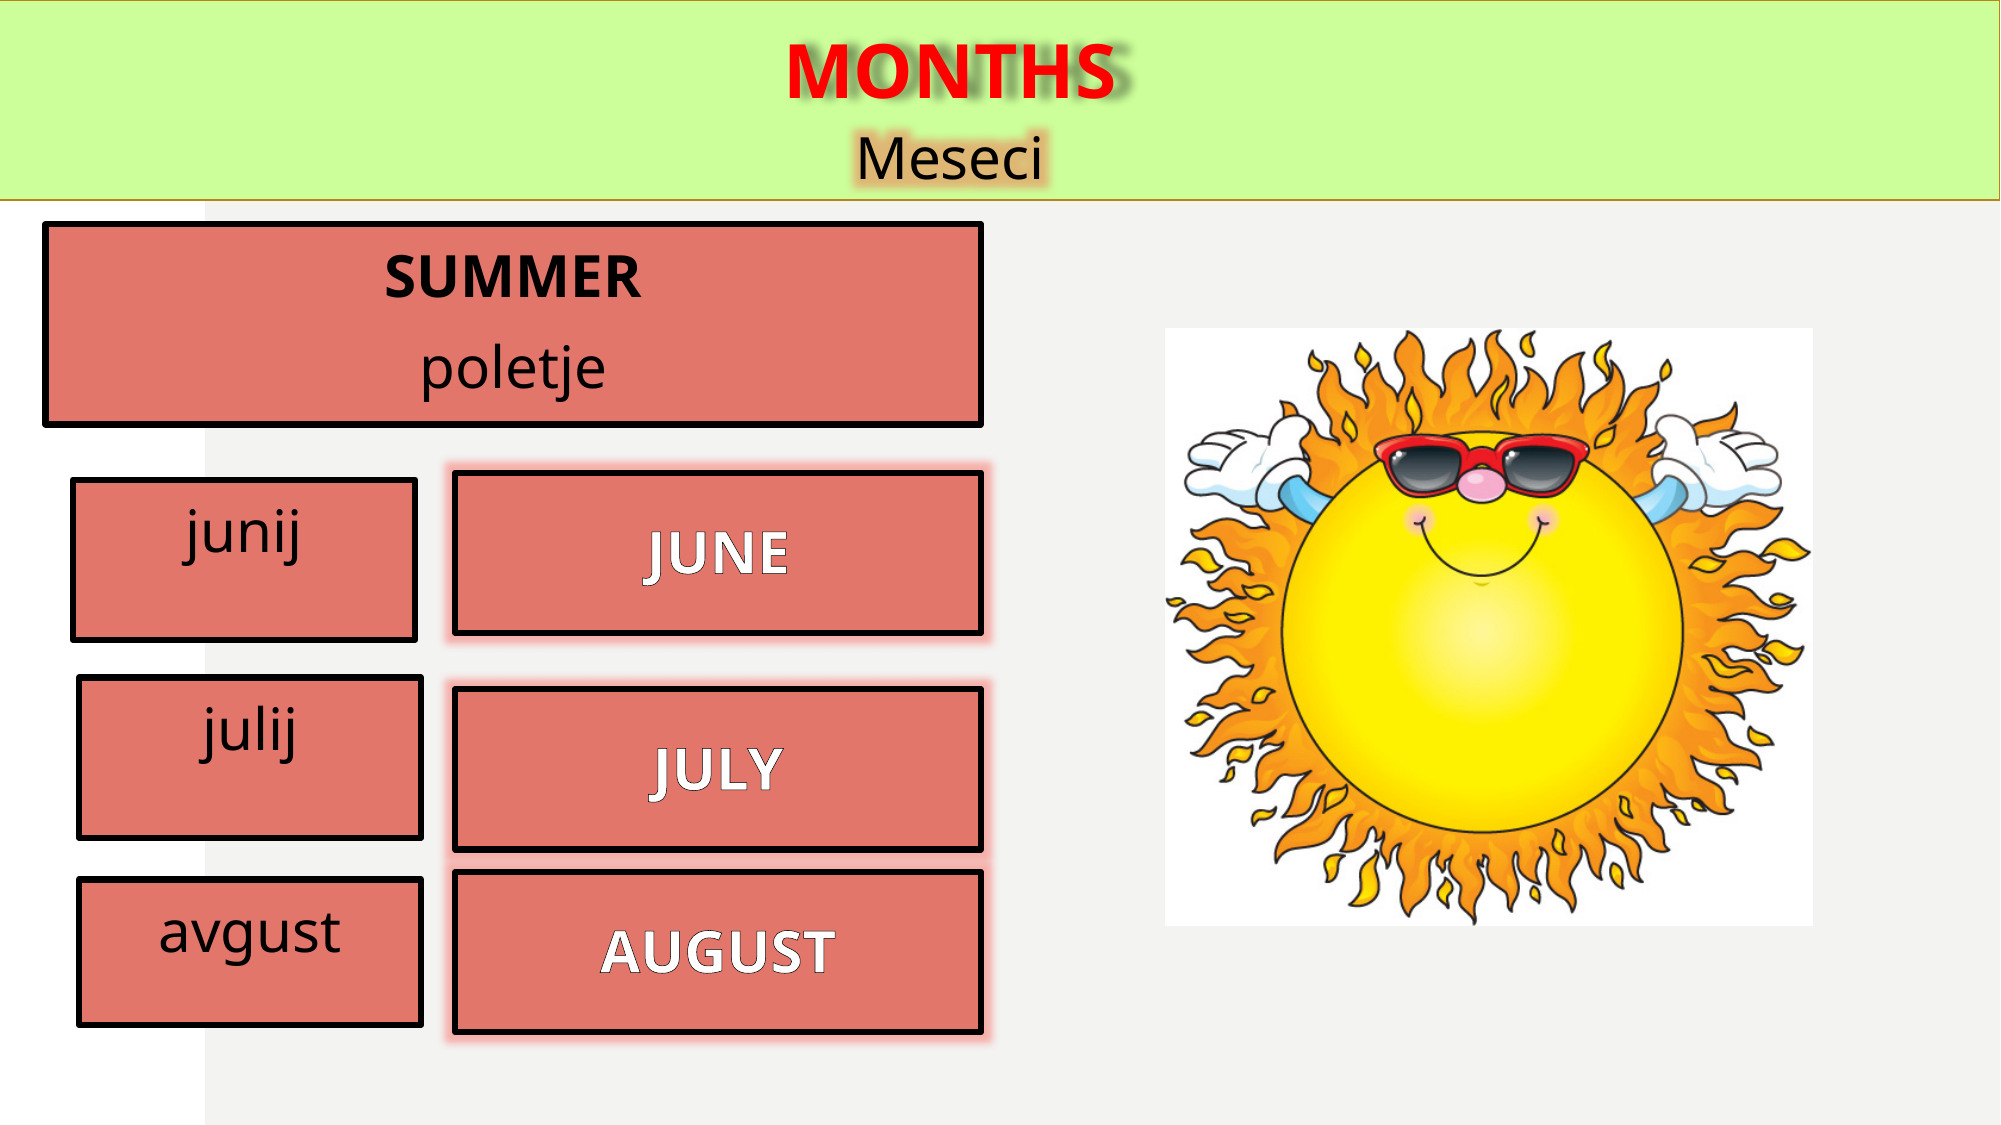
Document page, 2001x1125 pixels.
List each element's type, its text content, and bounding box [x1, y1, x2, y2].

text_box julij [78, 677, 422, 838]
text_box junij [72, 479, 416, 640]
text_box JUNE [455, 472, 981, 633]
text_box [1712, 0, 2000, 201]
text_box Meseci [622, 104, 1280, 194]
text_box MONTHS [218, 6, 1682, 194]
text_box [0, 201, 205, 1125]
text_box SUMMER poletje [45, 224, 981, 425]
text_box JULY [455, 689, 981, 850]
text_box avgust [78, 879, 422, 1025]
text_box [0, 0, 216, 201]
table_cell BLUE [213, 1, 1716, 201]
text_box AUGUST [455, 871, 981, 1033]
picture [1165, 328, 1813, 927]
text_box Meseci [626, 106, 1274, 225]
